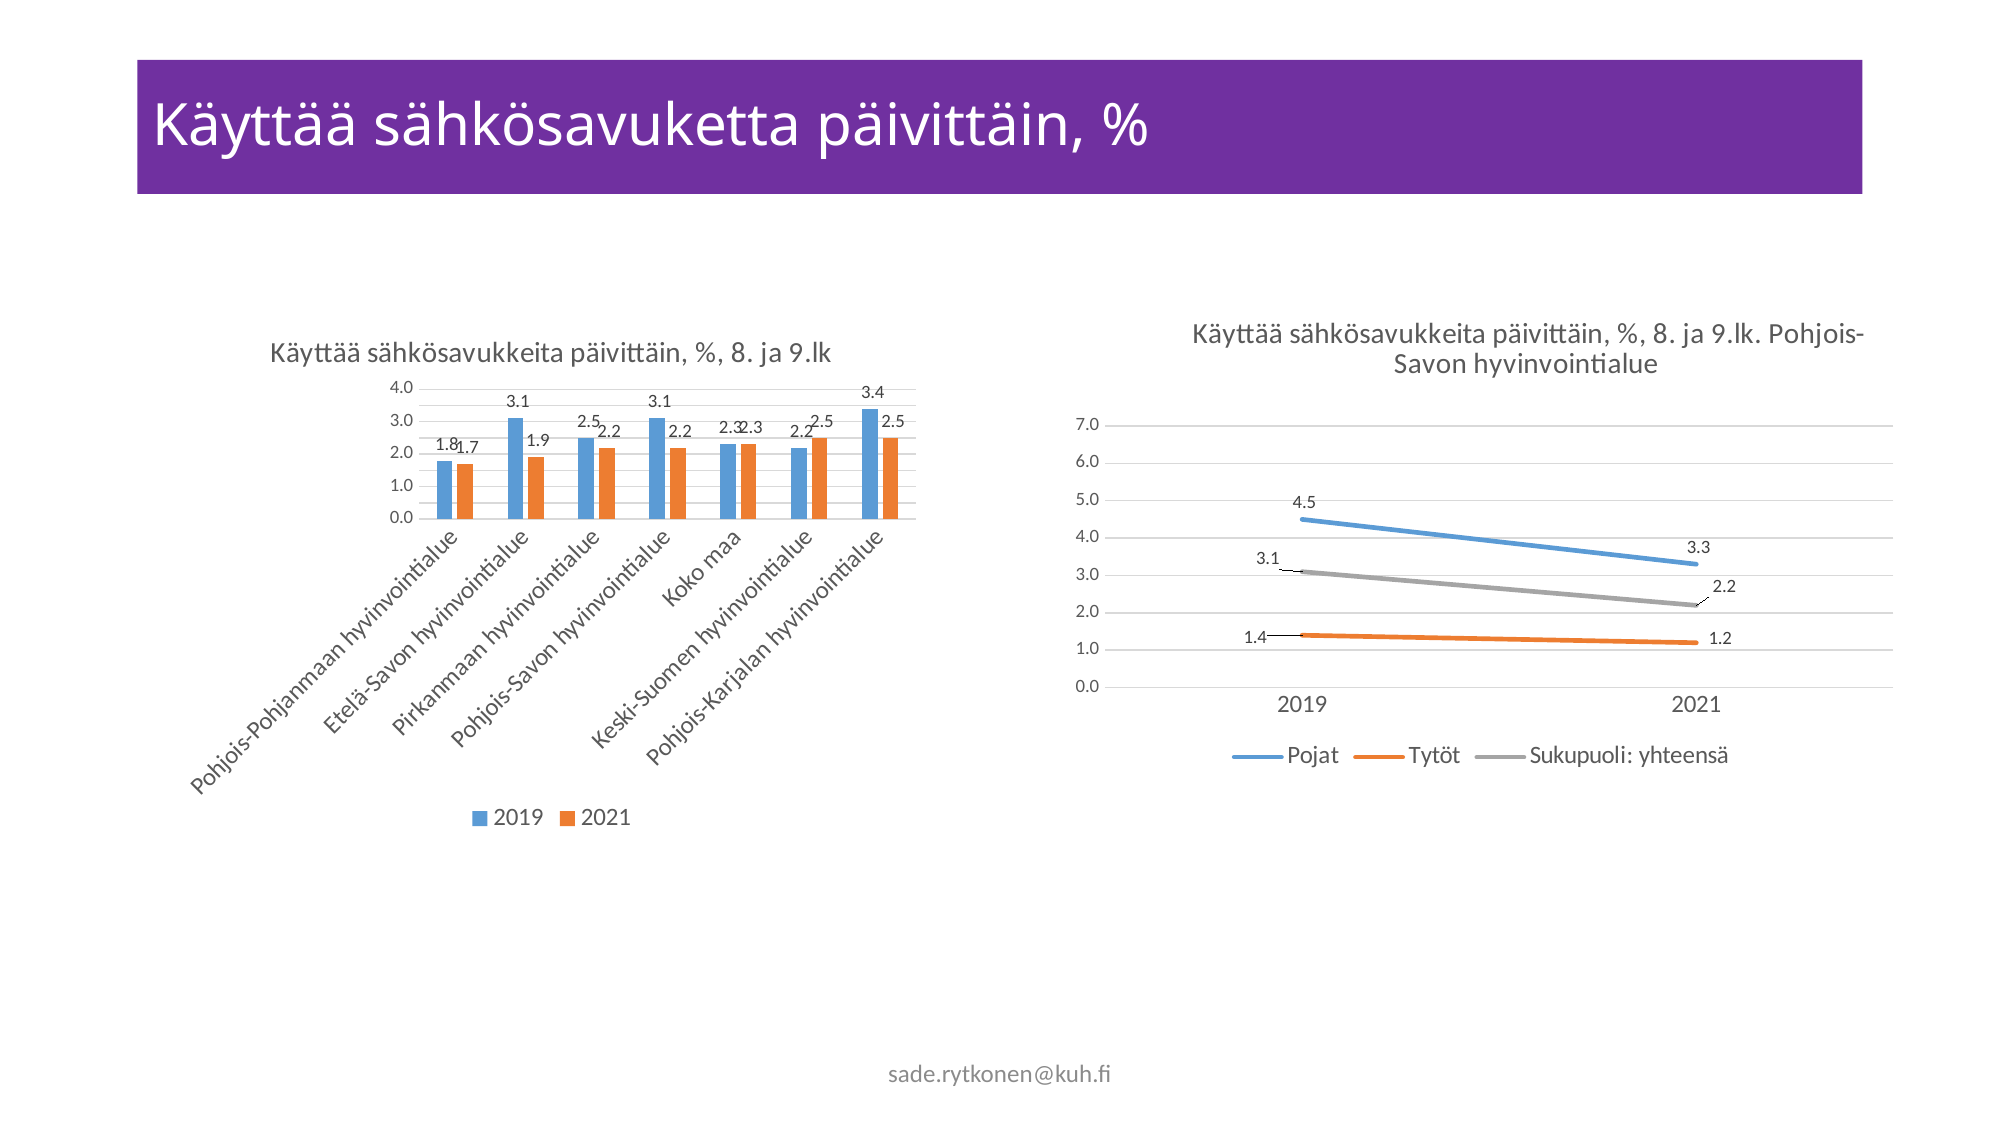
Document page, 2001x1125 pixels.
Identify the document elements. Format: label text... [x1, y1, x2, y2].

chart [172, 313, 932, 838]
chart [1053, 313, 1911, 776]
title Käyttää sähkösavuketta päivittäin, % [137, 59, 1863, 194]
footer sade.rytkonen@kuh.fi [662, 1042, 1338, 1103]
